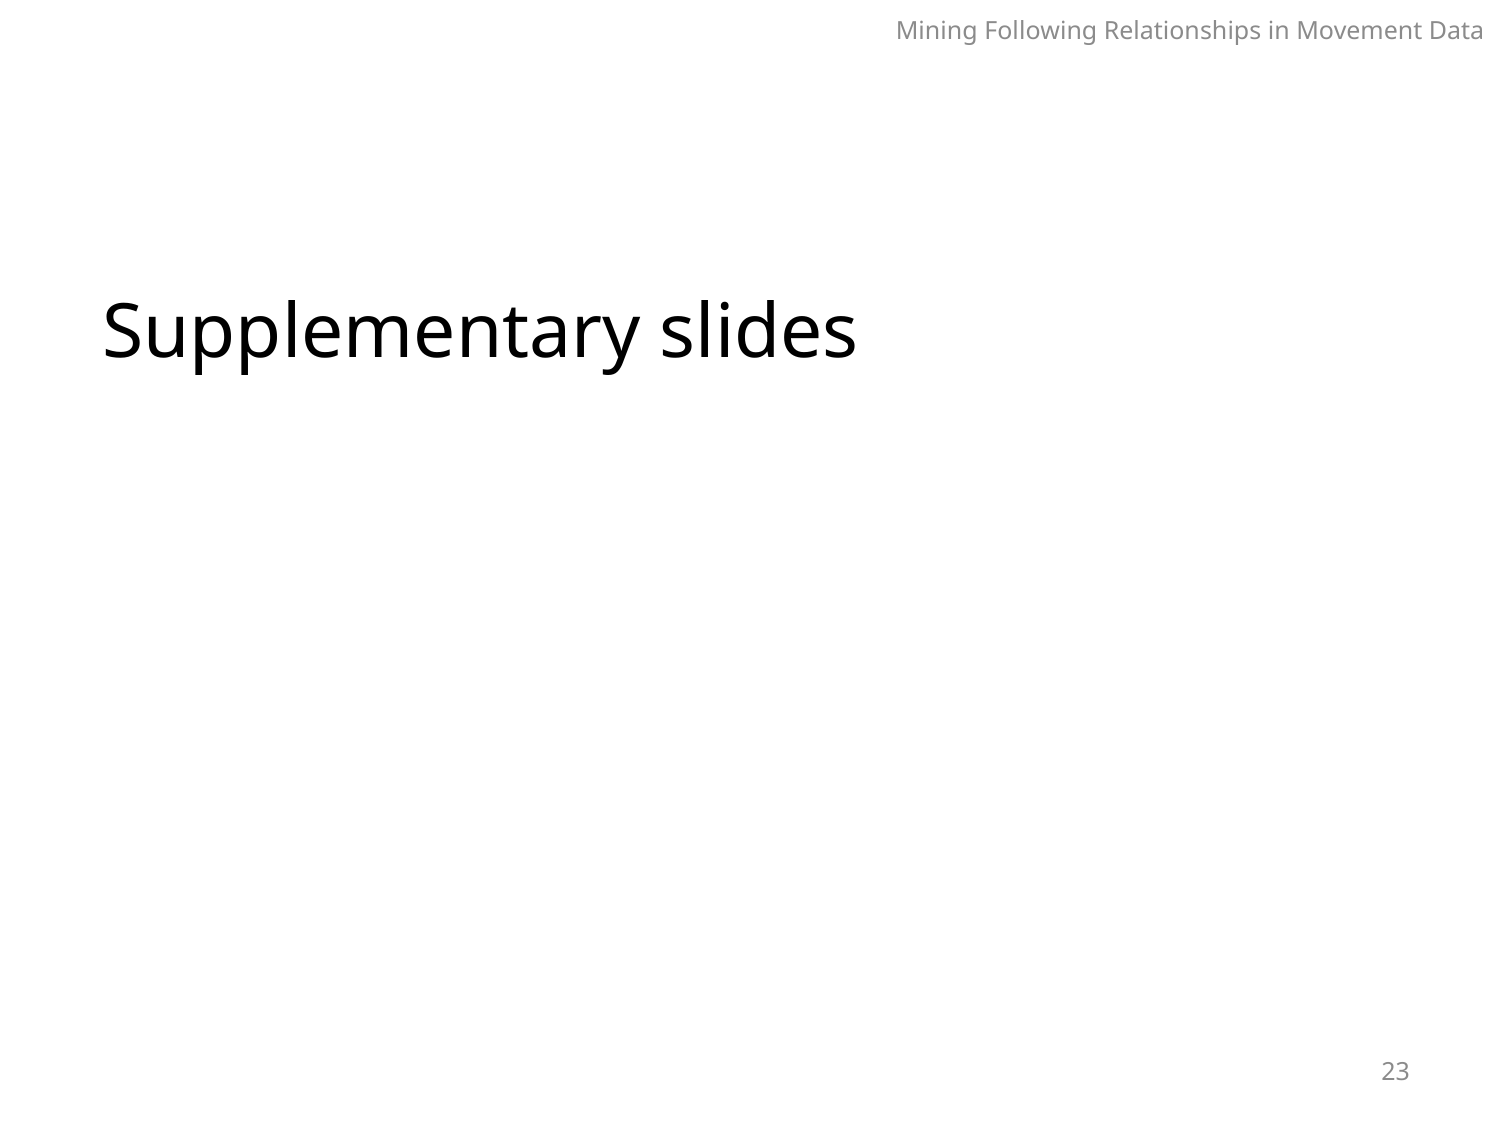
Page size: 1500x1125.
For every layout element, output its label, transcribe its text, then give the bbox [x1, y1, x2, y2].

slide_number 23 [1074, 1042, 1425, 1103]
text_box Supplementary slides [87, 275, 1425, 517]
